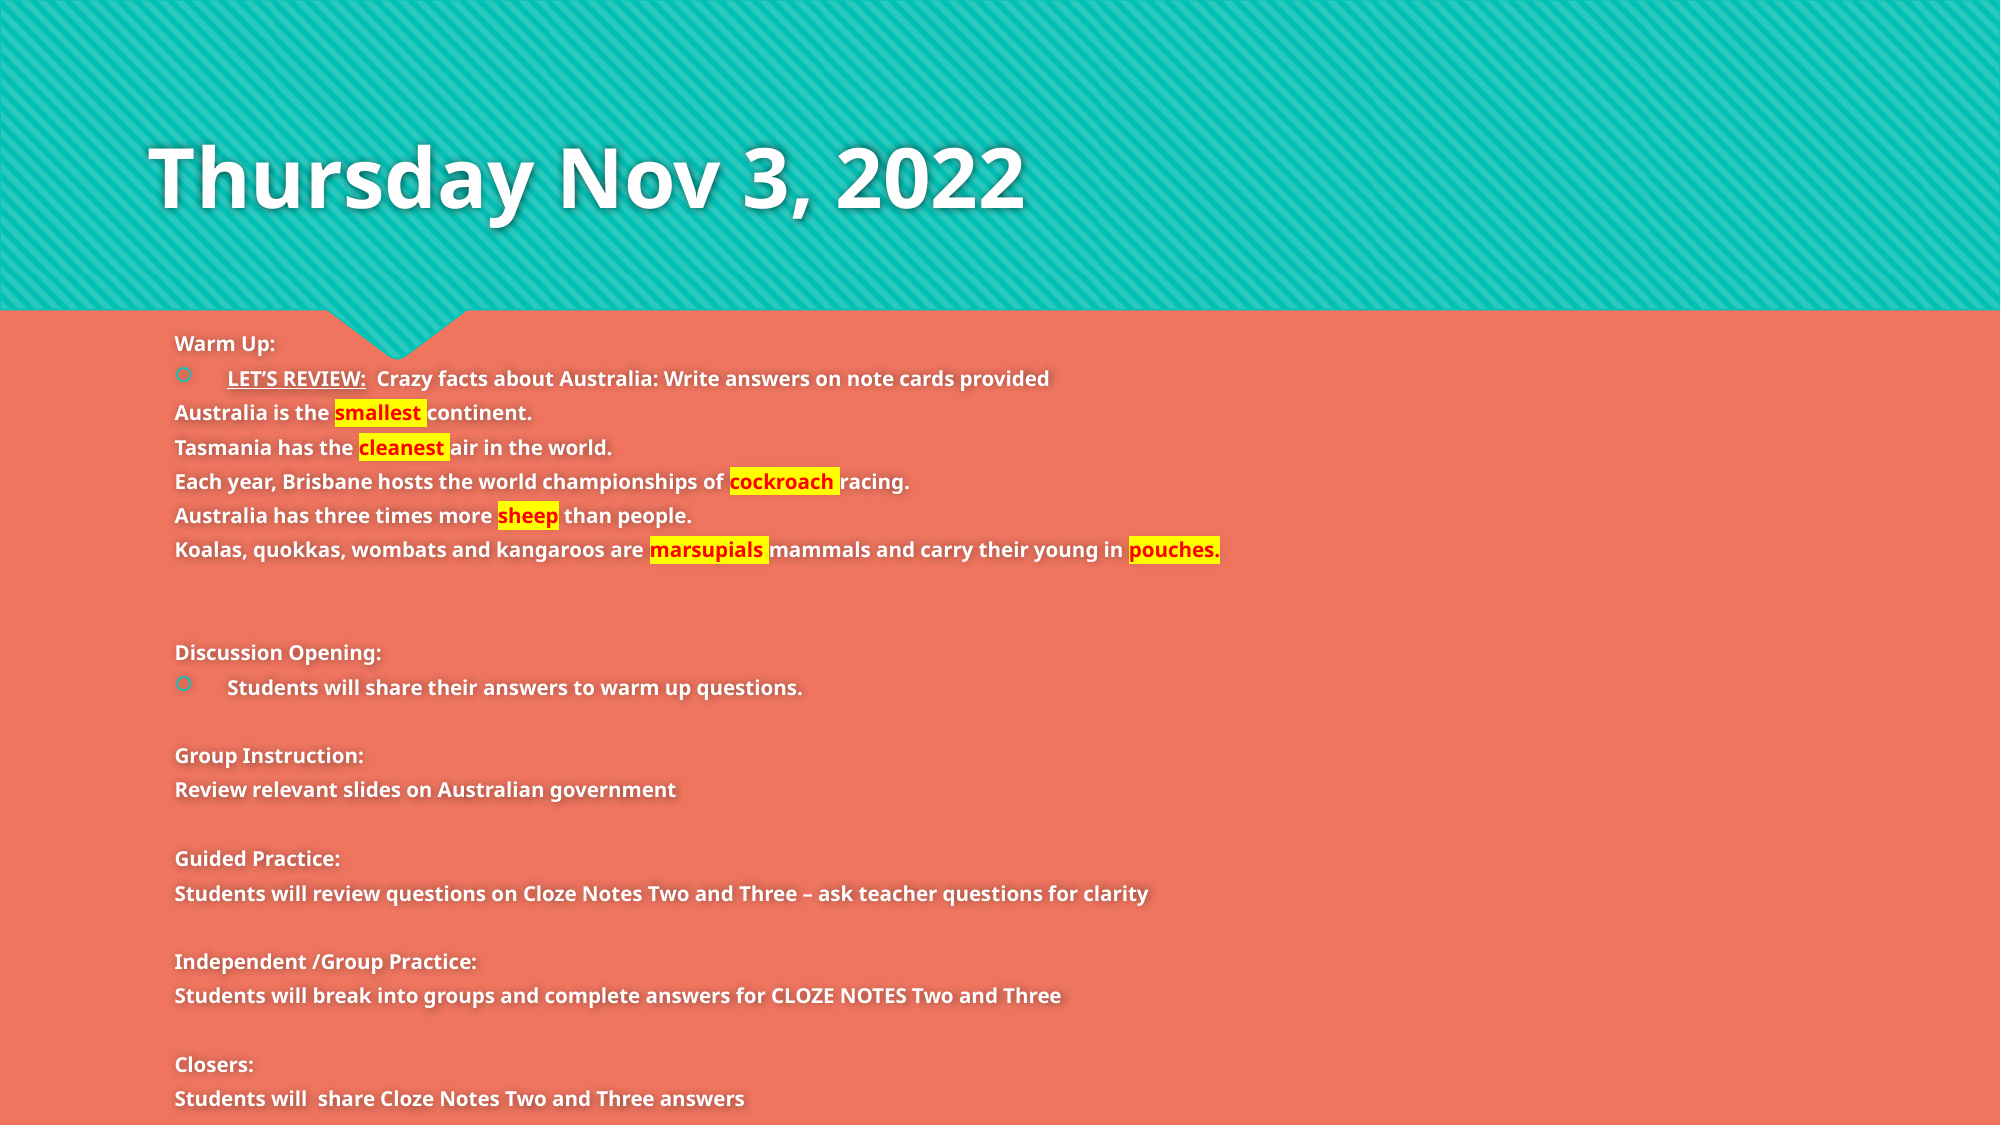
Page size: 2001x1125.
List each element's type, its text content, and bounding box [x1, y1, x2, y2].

list Warm Up: LET’S REVIEW: Crazy facts about Australia: Write answers on note cards provided Australia is the smallest continent. Tasmania has the cleanest air in the world. Each year, Brisbane hosts the world championships of cockroach racing. Australia has three times more sheep than people. Koalas, quokkas, wombats and kangaroos are marsupials mammals and carry their young in pouches. Discussion Opening: Students will share their answers to warm up questions. Group Instruction: Review relevant slides on Australian government Guided Practice: Students will review questions on Cloze Notes Two and Three – ask teacher questions for clarity Independent /Group Practice: Students will break into groups and complete answers for CLOZE NOTES Two and Three Closers: Students will share Cloze Notes Two and Three answers [134, 317, 1866, 1125]
title Thursday Nov 3, 2022 [132, 73, 1868, 233]
